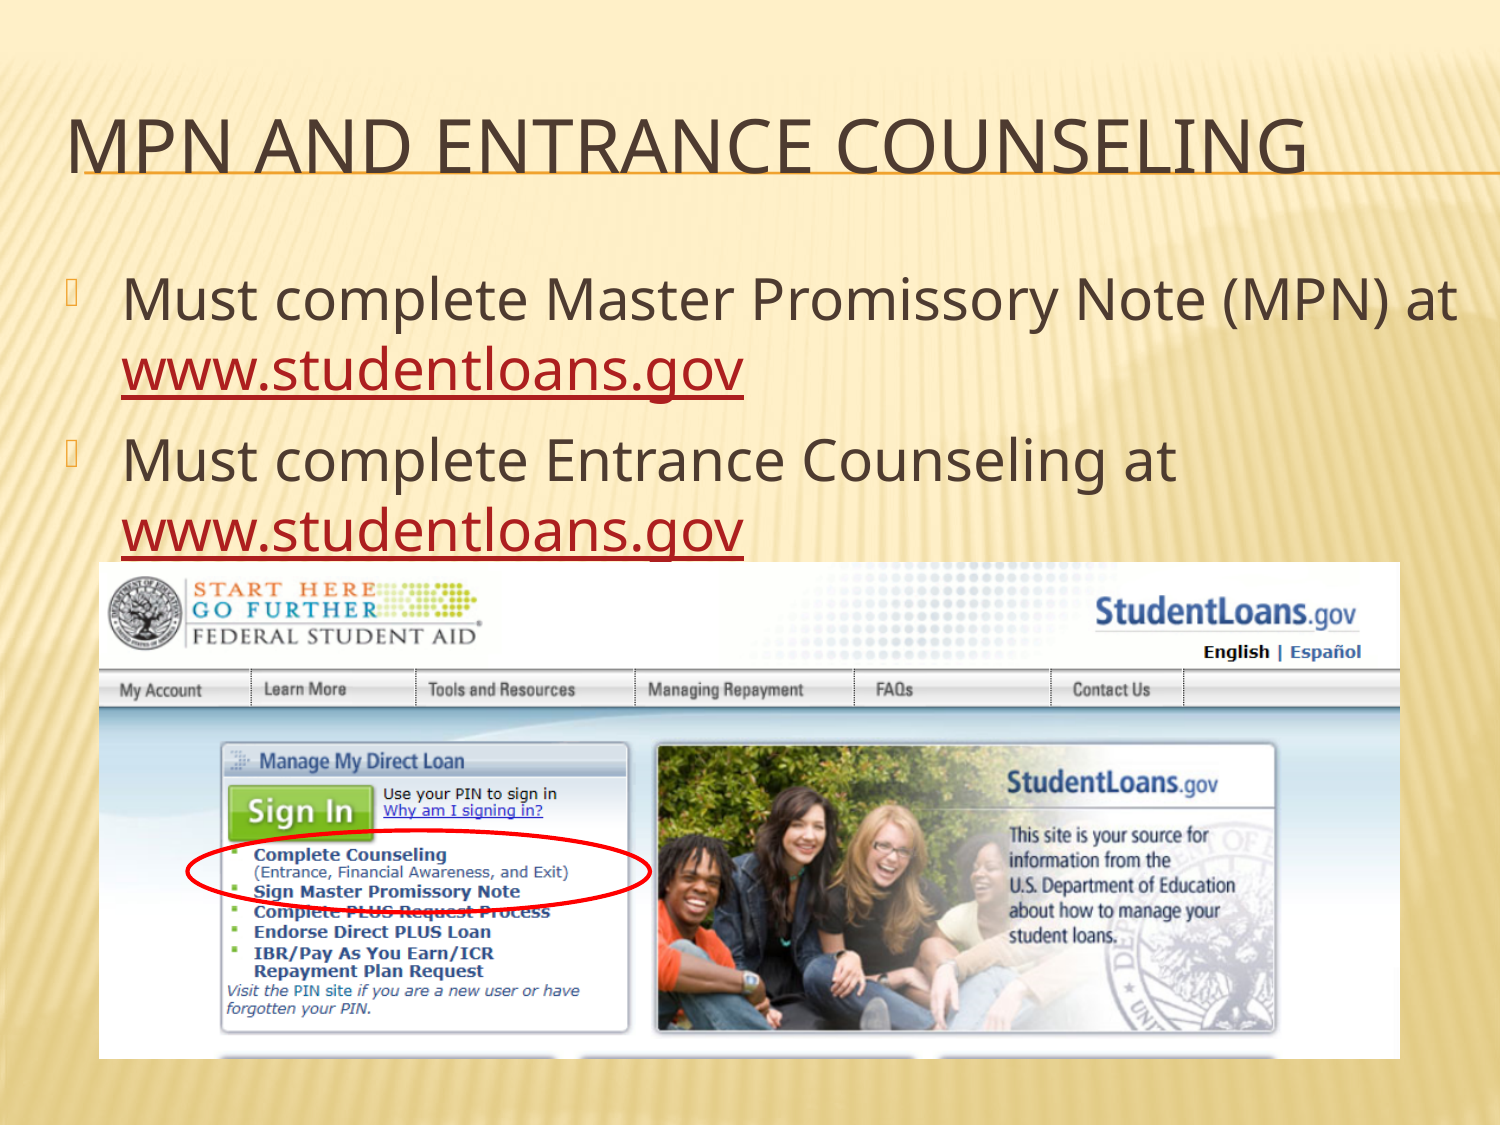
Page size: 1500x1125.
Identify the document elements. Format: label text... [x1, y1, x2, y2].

list Must complete Master Promissory Note (MPN) at www.studentloans.gov Must complete Entrance Counseling at www.studentloans.gov [50, 254, 1475, 998]
picture [99, 562, 1401, 1059]
title MPN and Entrance Counseling [50, 75, 1475, 213]
